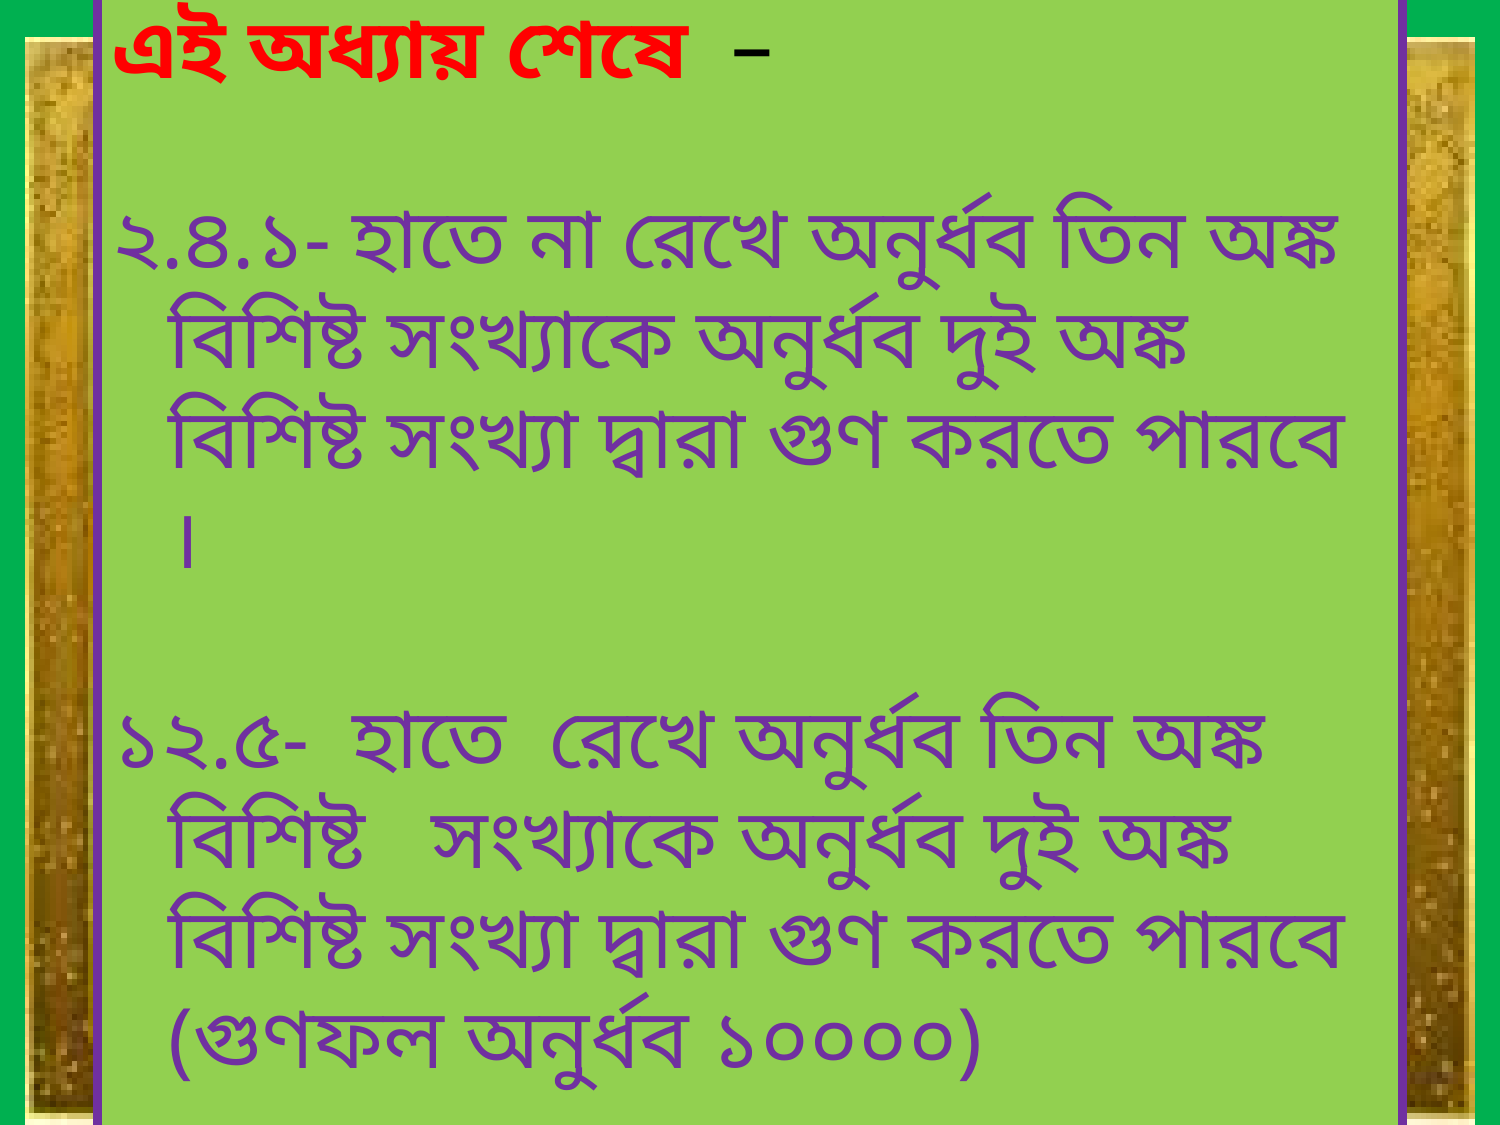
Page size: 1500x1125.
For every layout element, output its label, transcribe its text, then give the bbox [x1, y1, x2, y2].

picture [24, 37, 1476, 1125]
text_box এই অধ্যায় শেষে – ২.৪.১- হাতে না রেখে অনুর্ধব তিন অঙ্ক বিশিষ্ট সংখ্যাকে অনুর্ধব দুই অঙ্ক বিশিষ্ট সংখ্যা দ্বারা গুণ করতে পারবে । ১২.৫- হাতে রেখে অনুর্ধব তিন অঙ্ক বিশিষ্ট সংখ্যাকে অনুর্ধব দুই অঙ্ক বিশিষ্ট সংখ্যা দ্বারা গুণ করতে পারবে (গুণফল অনুর্ধব ১০০০০) [97, 0, 1403, 35]
